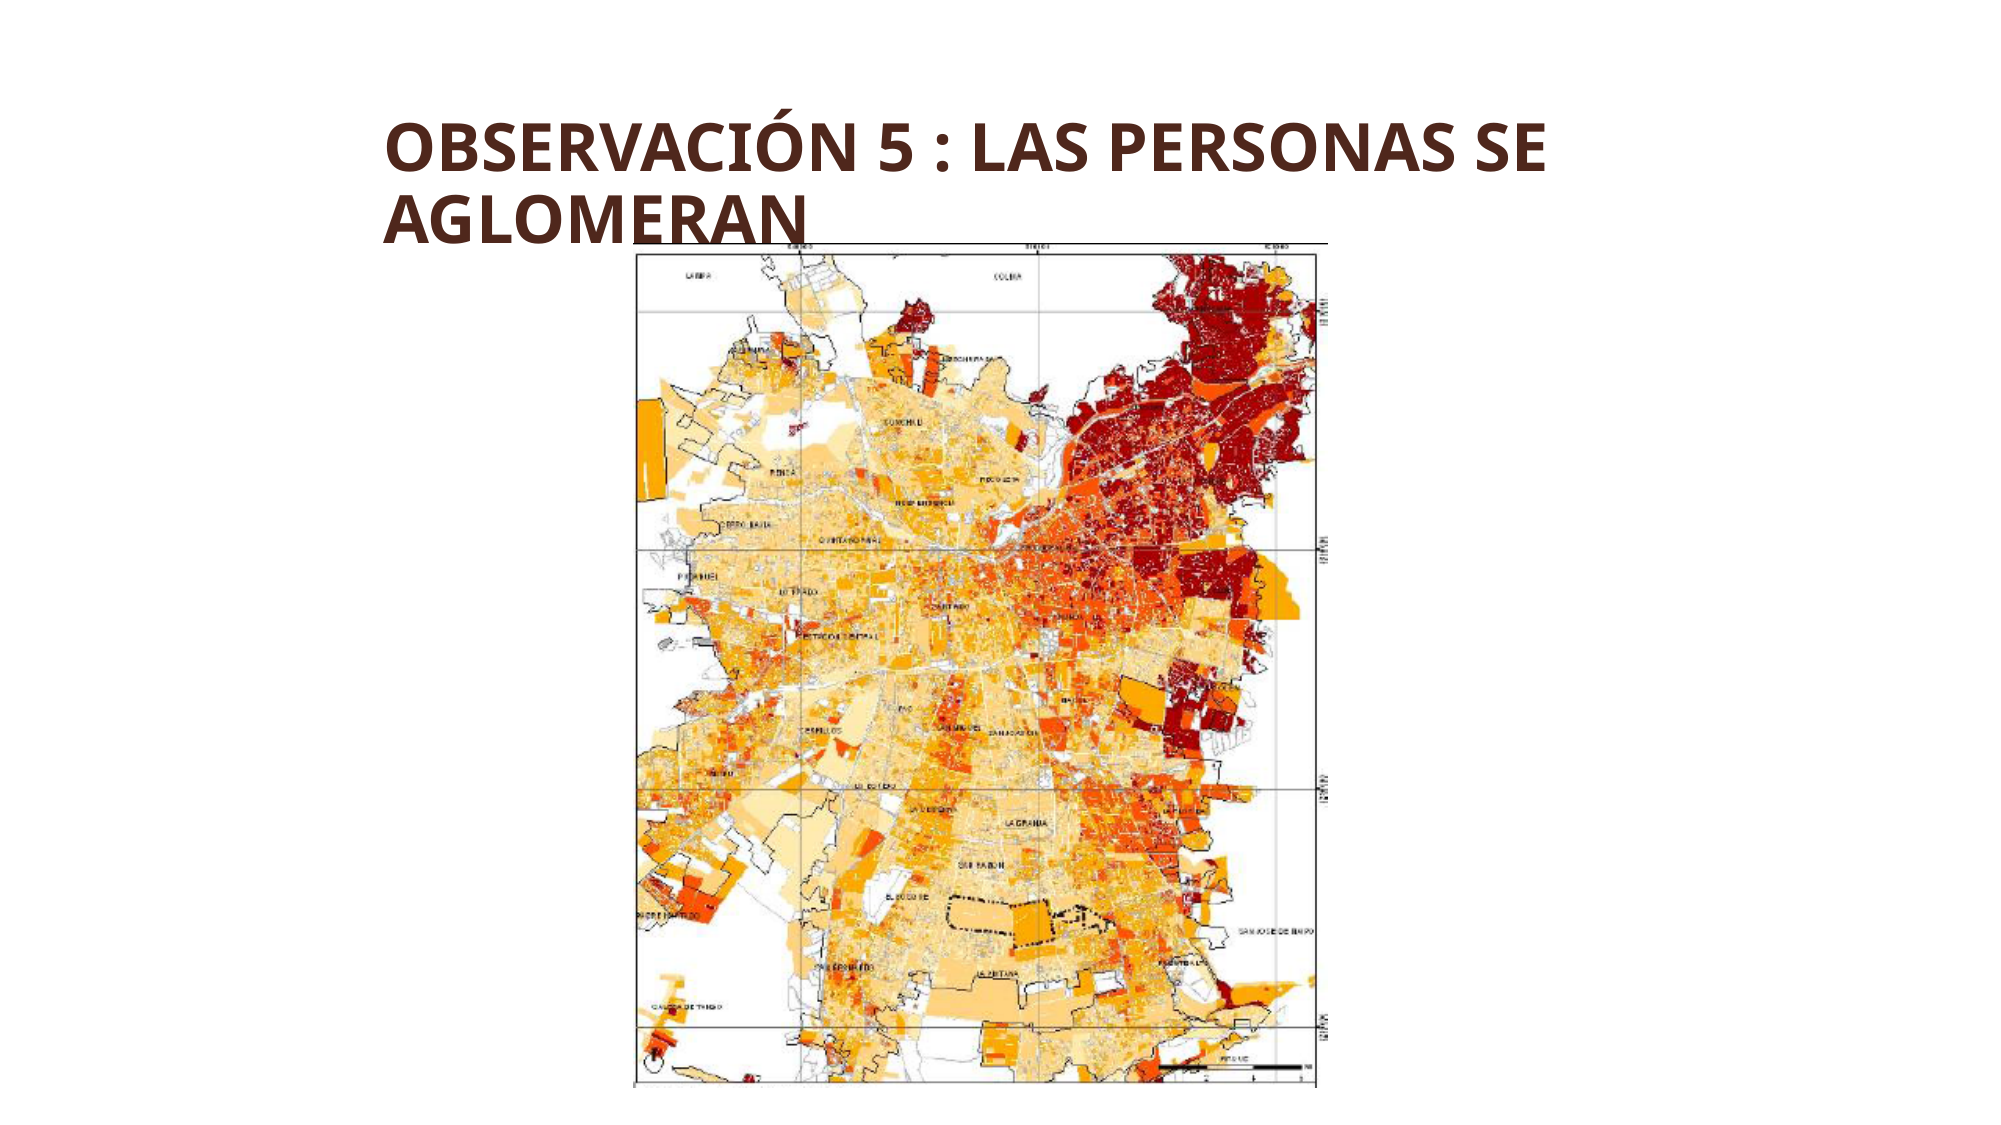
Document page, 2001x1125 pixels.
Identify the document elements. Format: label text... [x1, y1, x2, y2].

picture [633, 243, 1328, 1088]
text_box OBSERVACIÓN 5 : LAS PERSONAS SE AGLOMERAN [368, 95, 1740, 276]
